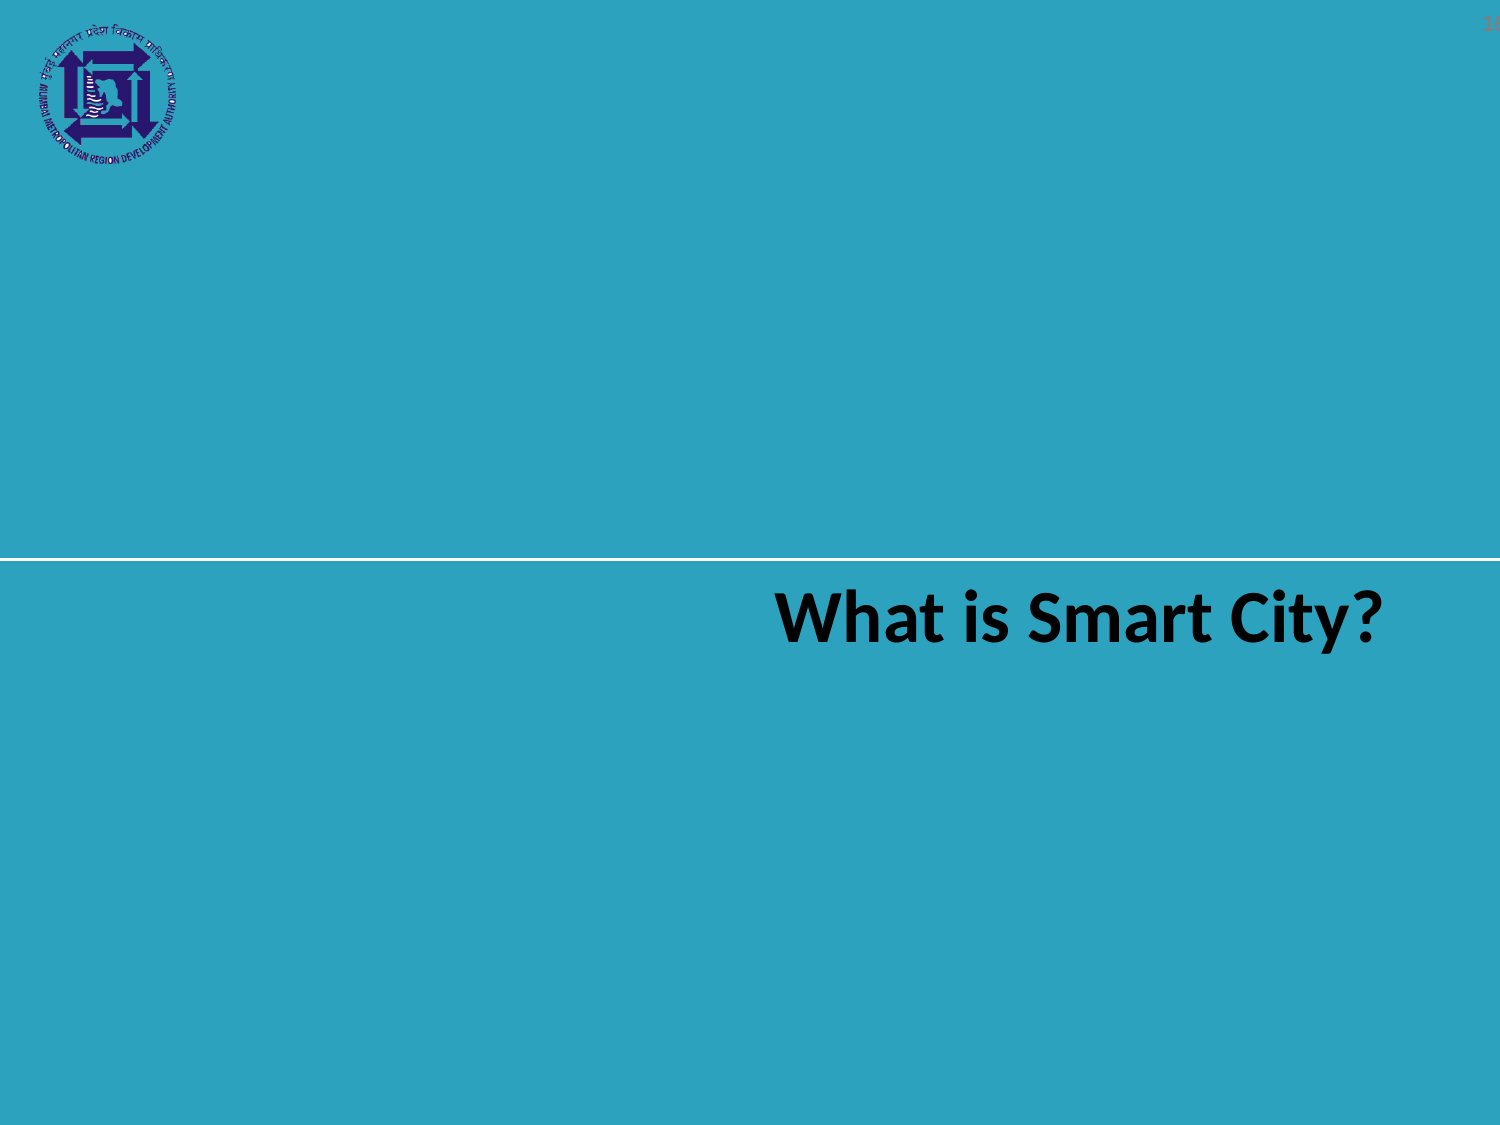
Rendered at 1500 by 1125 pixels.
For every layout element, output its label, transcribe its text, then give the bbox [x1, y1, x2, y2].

title What is Smart City? [31, 559, 1401, 710]
picture [39, 24, 176, 164]
